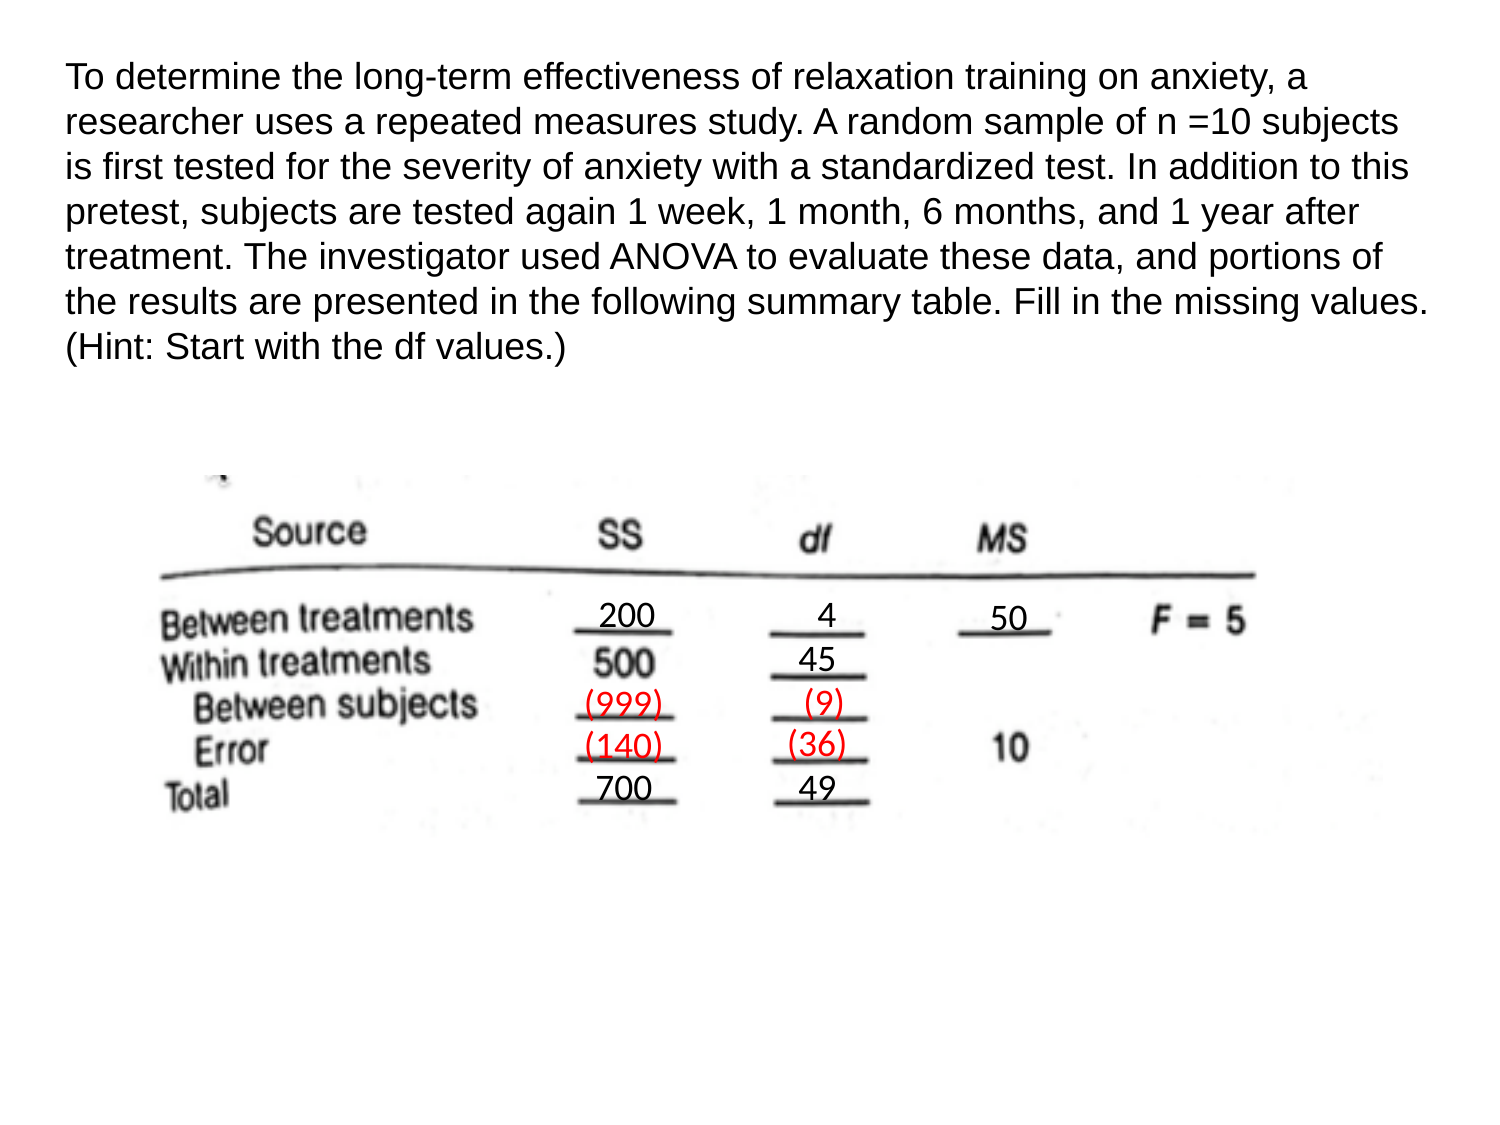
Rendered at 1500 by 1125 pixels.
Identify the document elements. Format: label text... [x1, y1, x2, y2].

text_box To determine the long-term effectiveness of relaxation training on anxiety, a researcher uses a repeated measures study. A random sample of n =10 subjects is first tested for the severity of anxiety with a standardized test. In addition to this pretest, subjects are tested again 1 week, 1 month, 6 months, and 1 year after treatment. The investigator used ANOVA to evaluate these data, and portions of the results are presented in the following summary table. Fill in the missing values. (Hint: Start with the df values.) [50, 44, 1450, 374]
picture [117, 475, 1383, 846]
